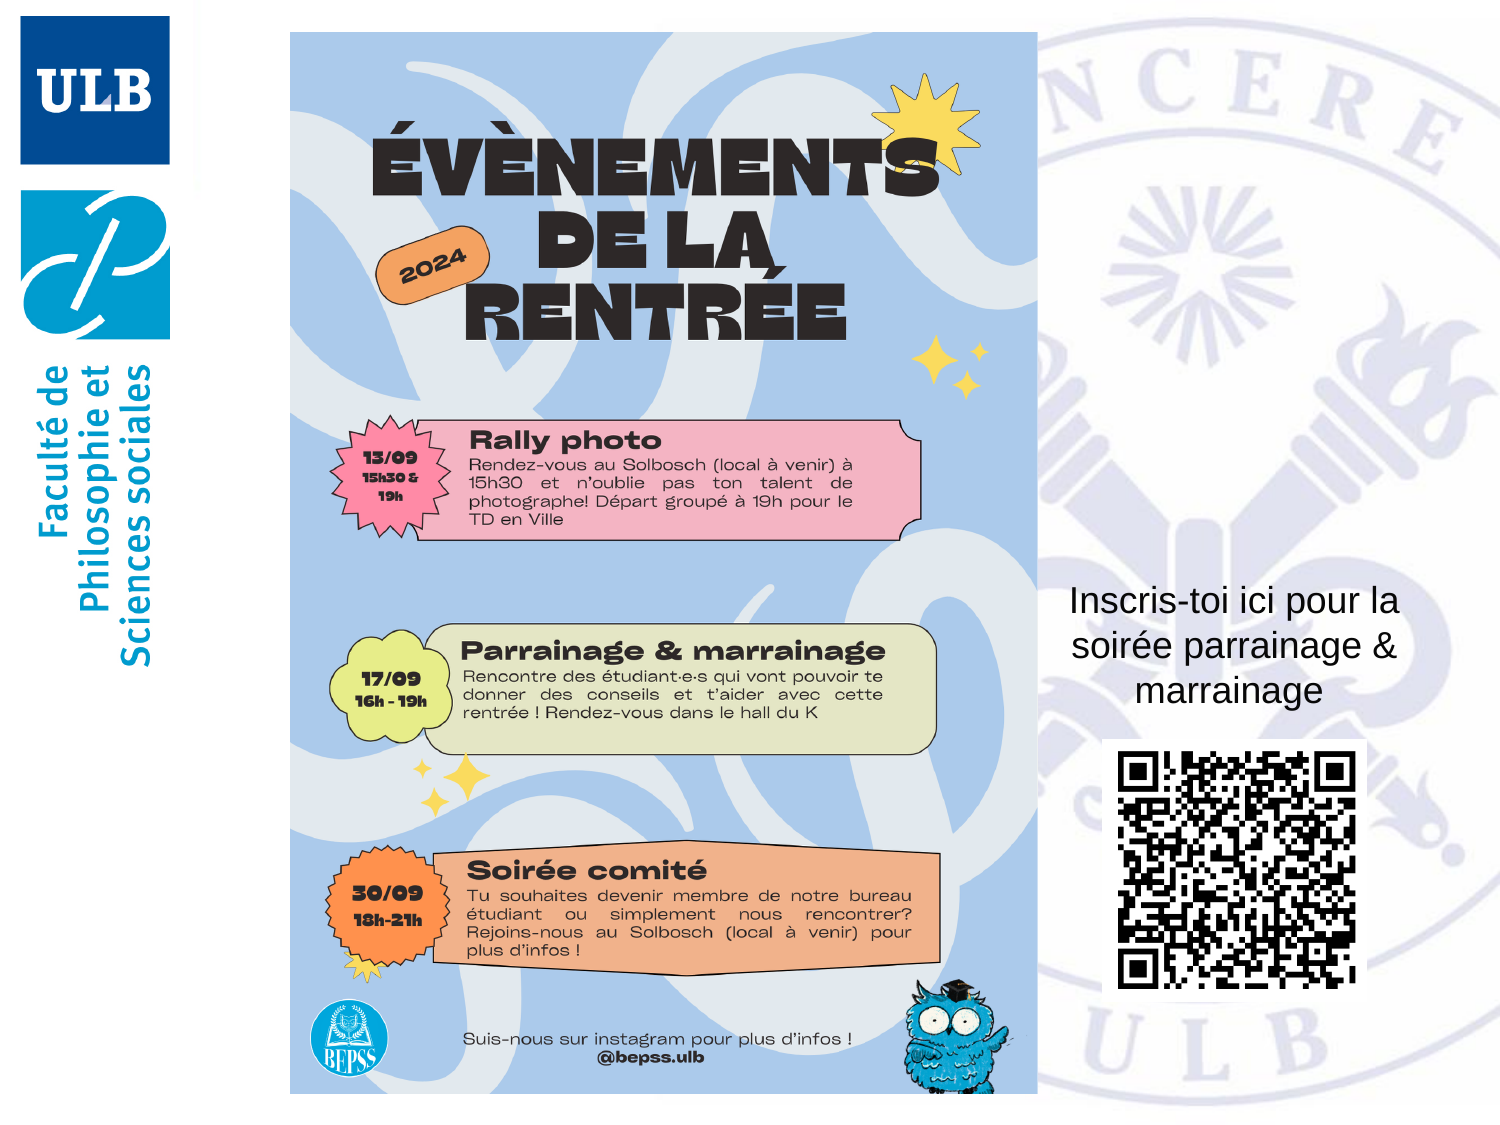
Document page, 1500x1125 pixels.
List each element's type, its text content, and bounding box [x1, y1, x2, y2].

text_box Inscris-toi ici pour la soirée parrainage & marrainage [1043, 569, 1442, 719]
picture [0, 0, 1500, 1125]
